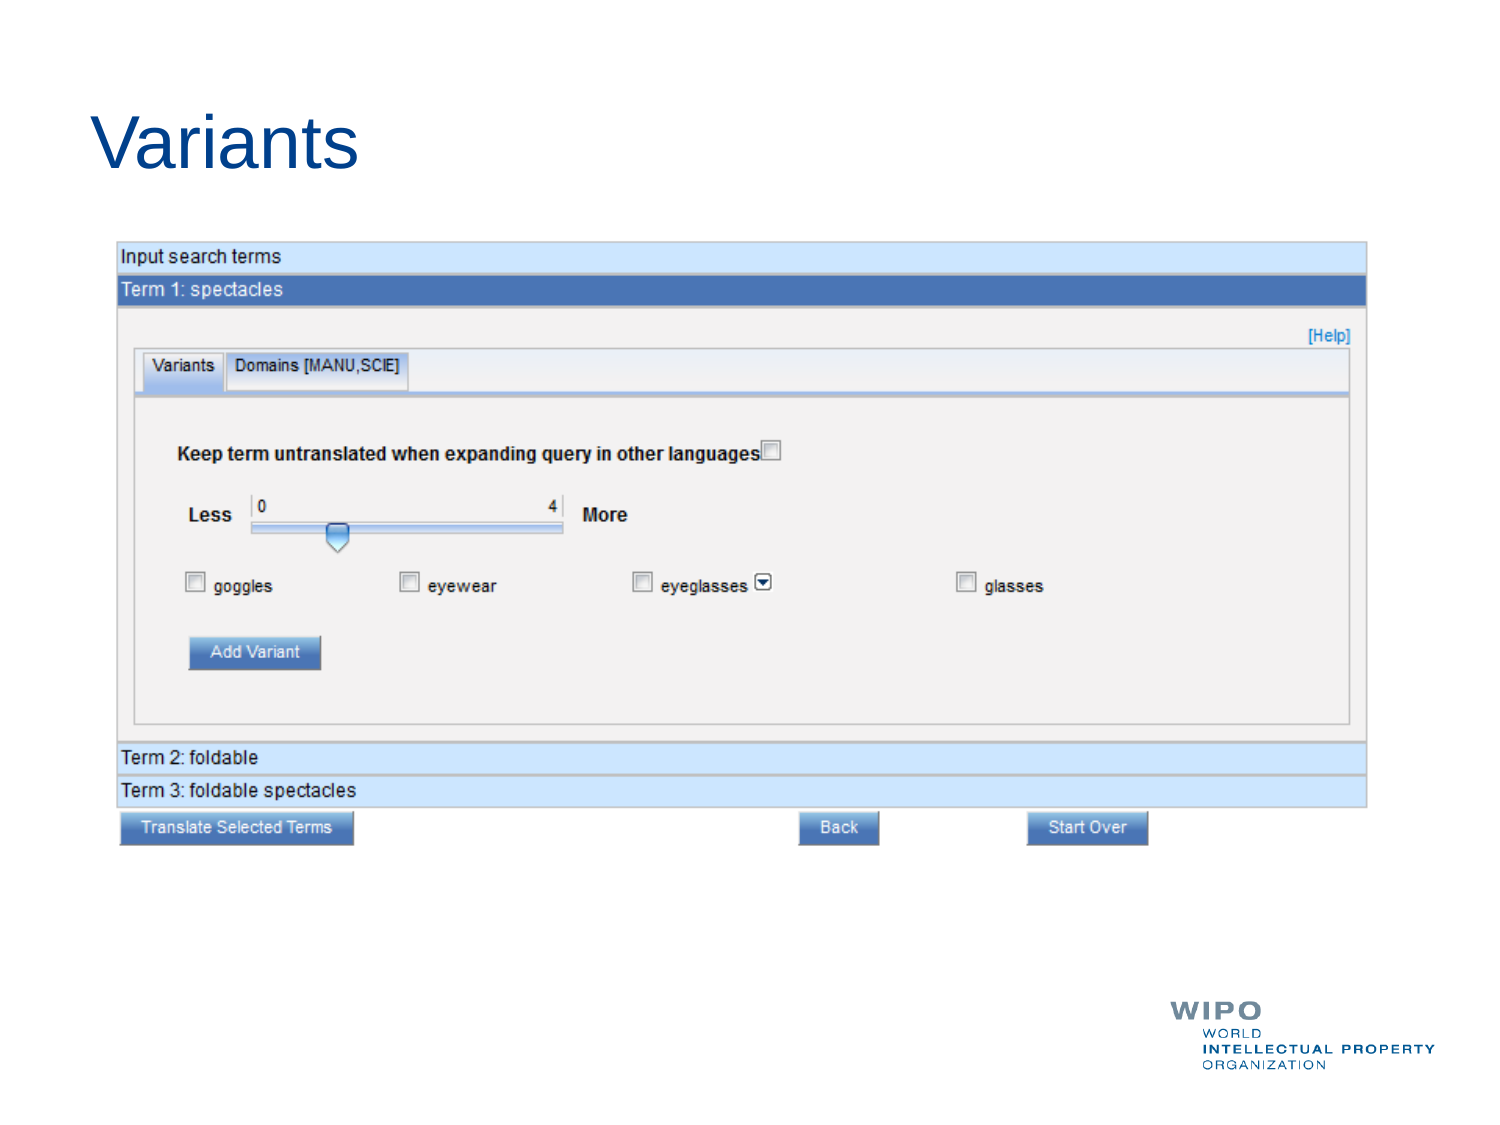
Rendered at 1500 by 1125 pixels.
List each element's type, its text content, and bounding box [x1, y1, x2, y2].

picture [0, 0, 1500, 1125]
title Variants [75, 45, 1425, 233]
